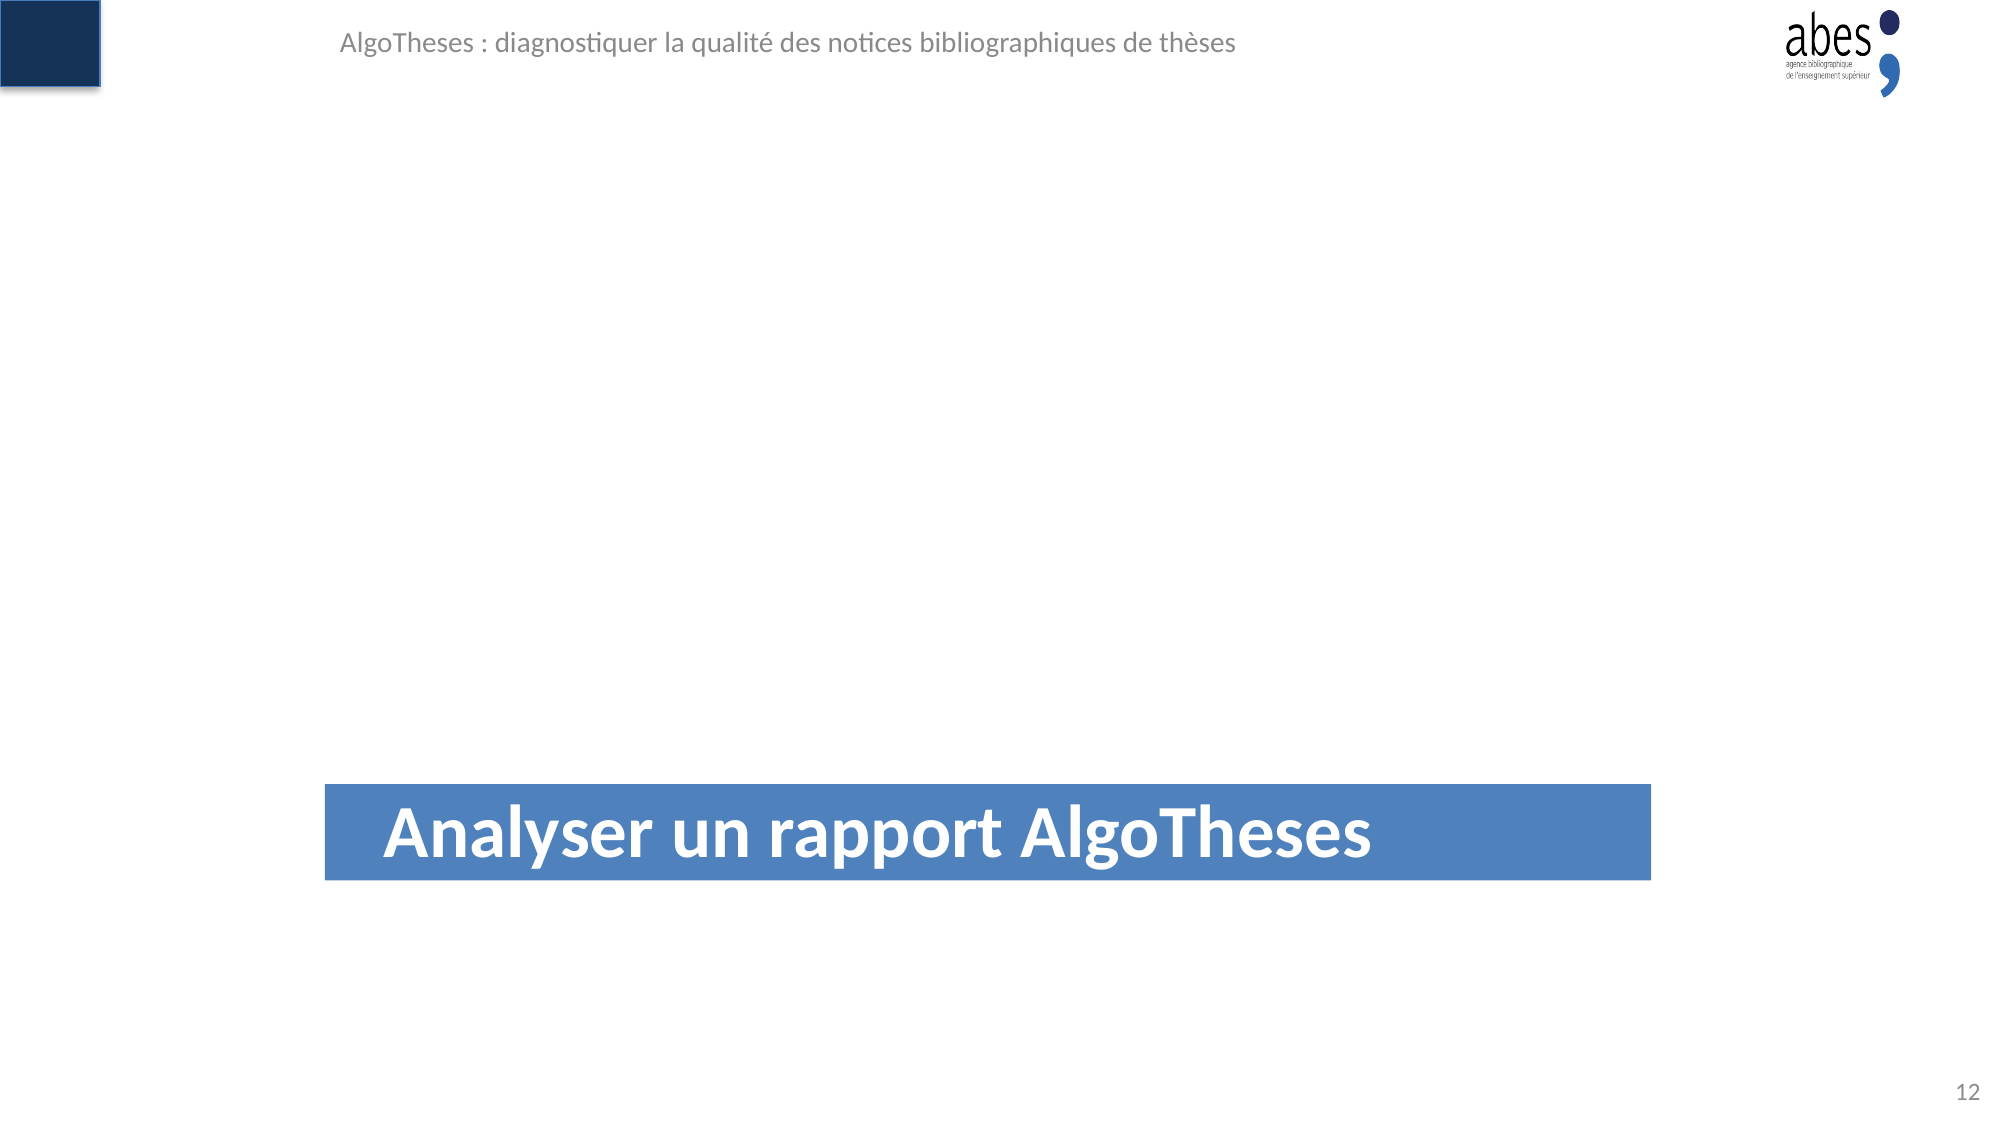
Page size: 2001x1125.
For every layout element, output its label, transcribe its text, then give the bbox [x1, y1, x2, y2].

picture [1786, 10, 1900, 98]
slide_number 12 [1899, 1060, 1996, 1121]
footer AlgoTheses : diagnostiquer la qualité des notices bibliographiques de thèses [324, 0, 1495, 82]
title Analyser un rapport AlgoTheses [324, 784, 1652, 881]
